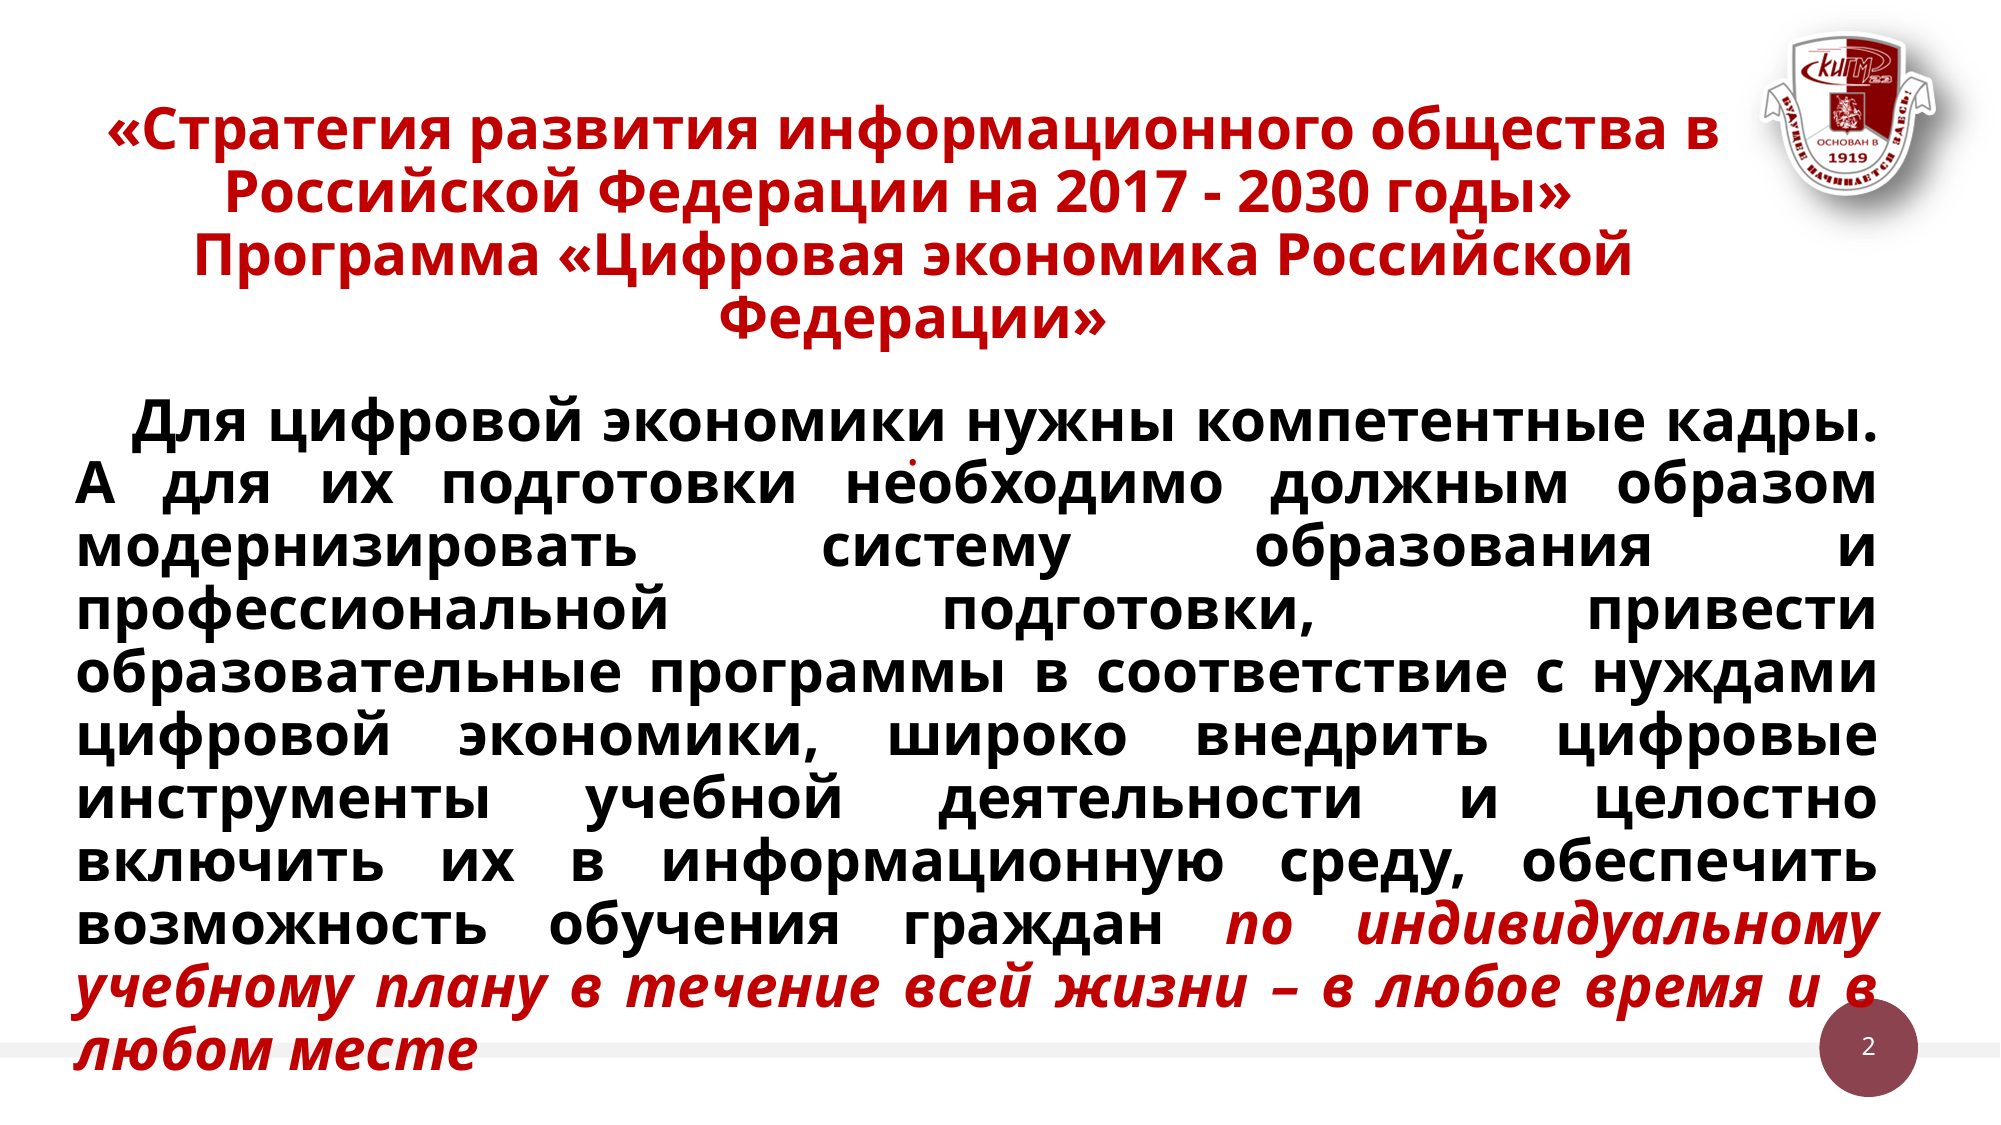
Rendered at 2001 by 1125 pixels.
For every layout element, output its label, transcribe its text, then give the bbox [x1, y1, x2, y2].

title «Стратегия развития информационного общества в Российской Федерации на 2017 - 2030 годы» Программа «Цифровая экономика Российской Федерации» . [53, 91, 1790, 269]
list Для цифровой экономики нужны компетентные кадры. А для их подготовки необходимо должным образом модернизировать систему образования и профессиональной подготовки, привести образовательные программы в соответствие с нуждами цифровой экономики, широко внедрить цифровые инструменты учебной деятельности и целостно включить их в информационную среду, обеспечить возможность обучения граждан по индивидуальному учебному плану в течение всей жизни – в любое время и в любом месте [75, 383, 1880, 982]
picture [1727, 0, 2000, 261]
